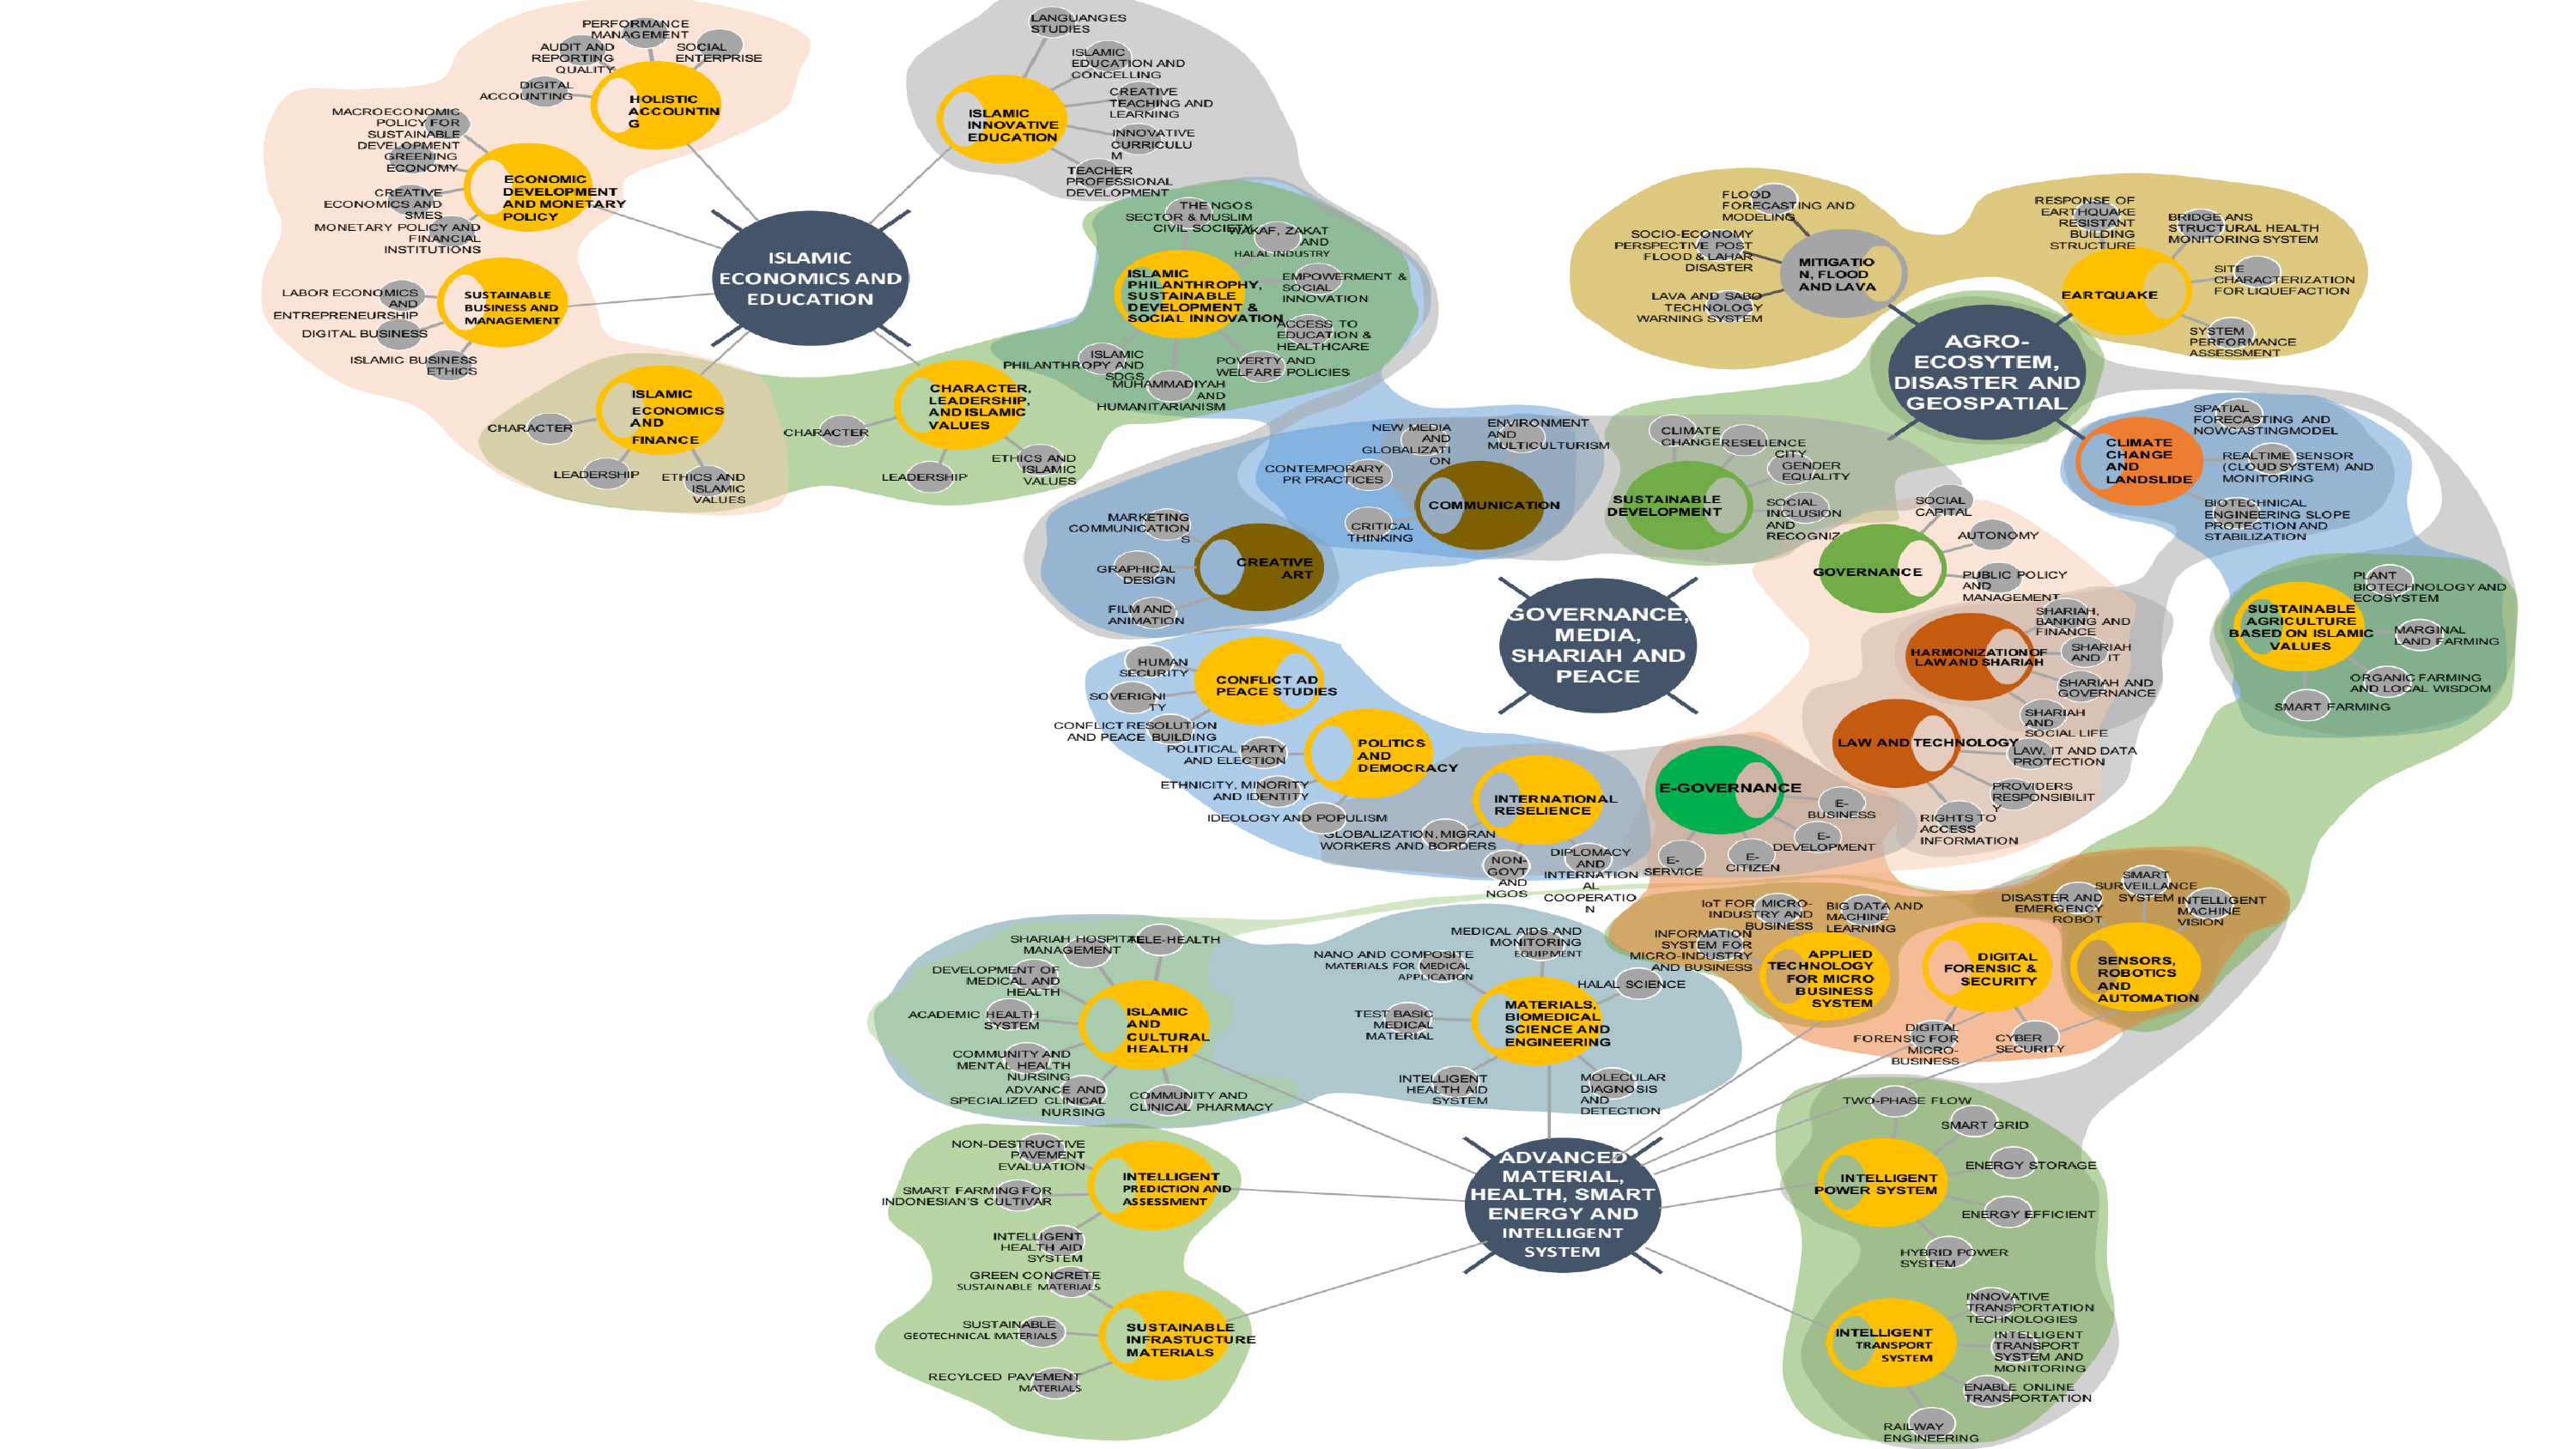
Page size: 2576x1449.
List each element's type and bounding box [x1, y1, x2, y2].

picture [251, 0, 2522, 1449]
